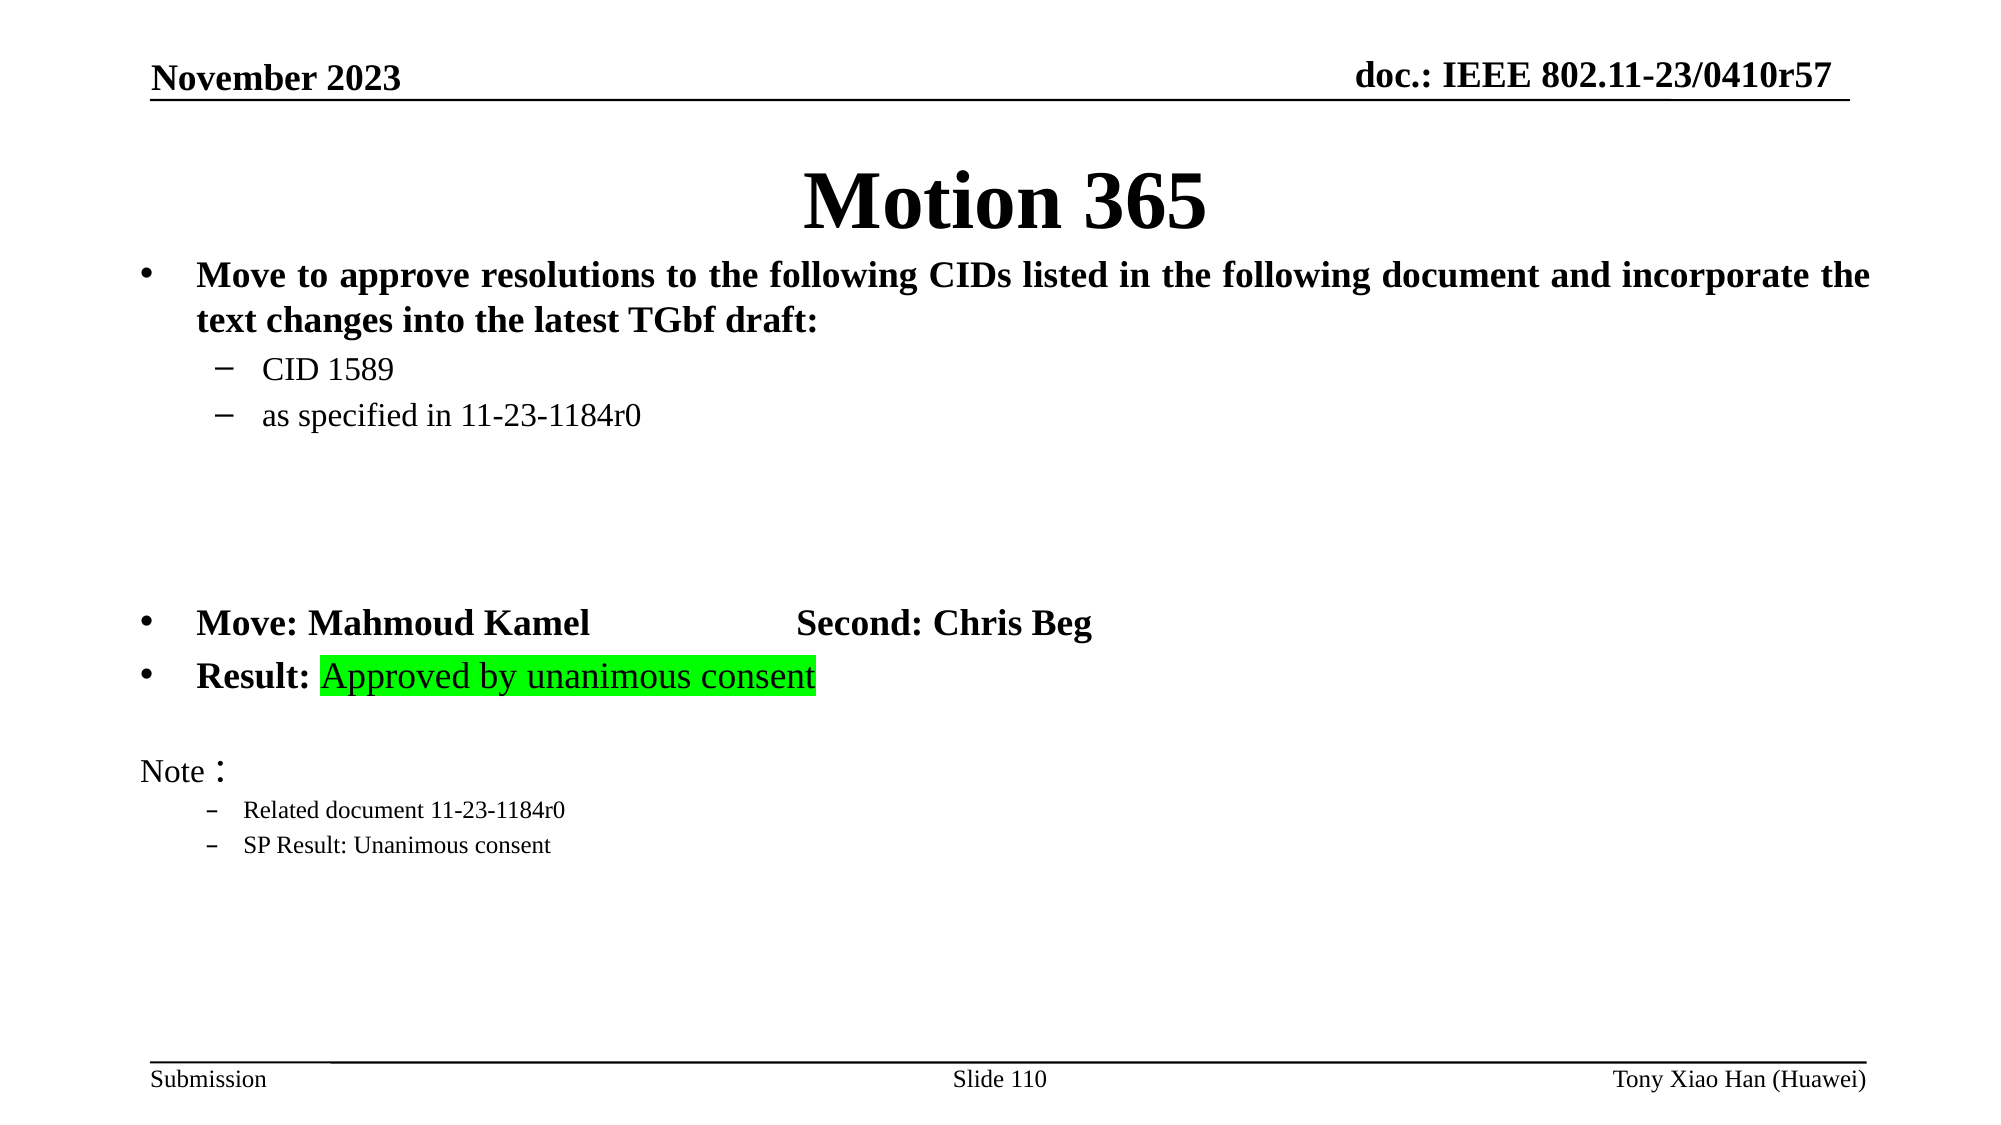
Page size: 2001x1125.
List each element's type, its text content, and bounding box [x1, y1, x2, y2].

text_box Move to approve resolutions to the following CIDs listed in the following document and incorporate the text changes into the latest TGbf draft: CID 1589 as specified in 11-23-1184r0 Move: Mahmoud Kamel Second: Chris Beg Result: Approved by unanimous consent Note： Related document 11-23-1184r0 SP Result: Unanimous consent [125, 212, 1888, 900]
text_box Motion 365 [368, 137, 1644, 212]
